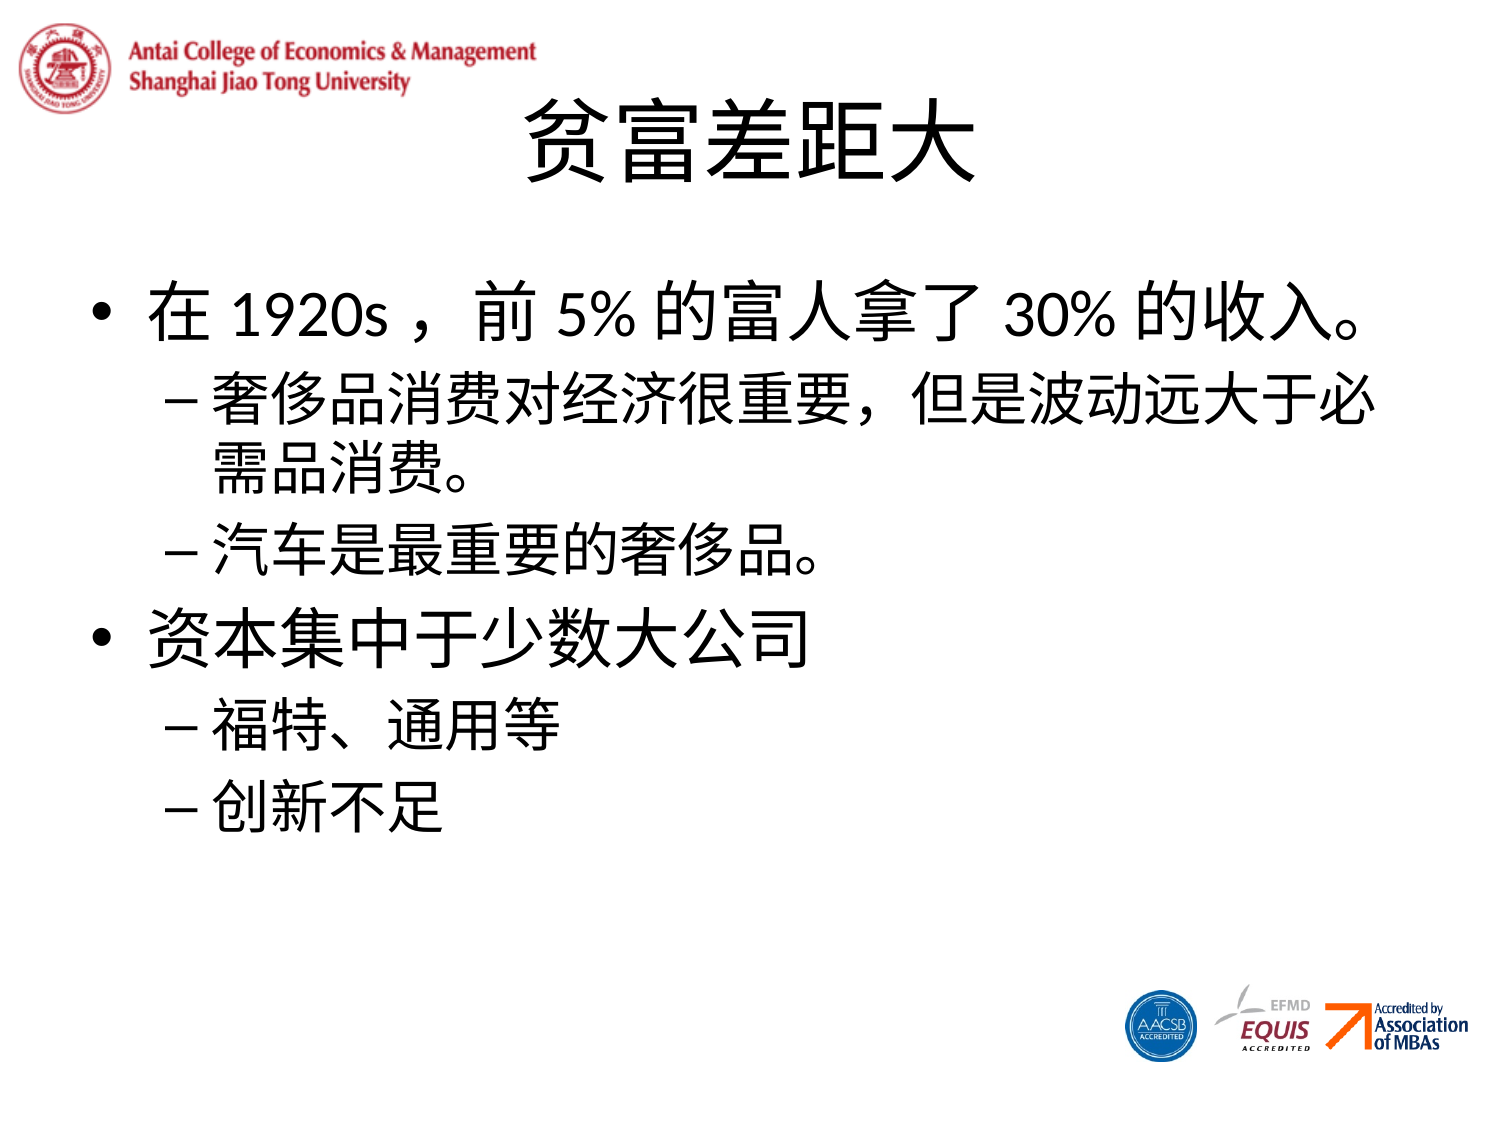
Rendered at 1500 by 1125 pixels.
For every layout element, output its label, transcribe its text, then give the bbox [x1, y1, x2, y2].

picture [1214, 1005, 1310, 1051]
picture [1125, 1005, 1197, 1062]
title 贫富差距大 [75, 45, 1425, 233]
list 在1920s，前5%的富人拿了30%的收入。 奢侈品消费对经济很重要，但是波动远大于必需品消费。 汽车是最重要的奢侈品。 资本集中于少数大公司 福特、通用等 创新不足 [75, 262, 1425, 1005]
picture [2, 19, 548, 119]
picture [1325, 1002, 1468, 1050]
